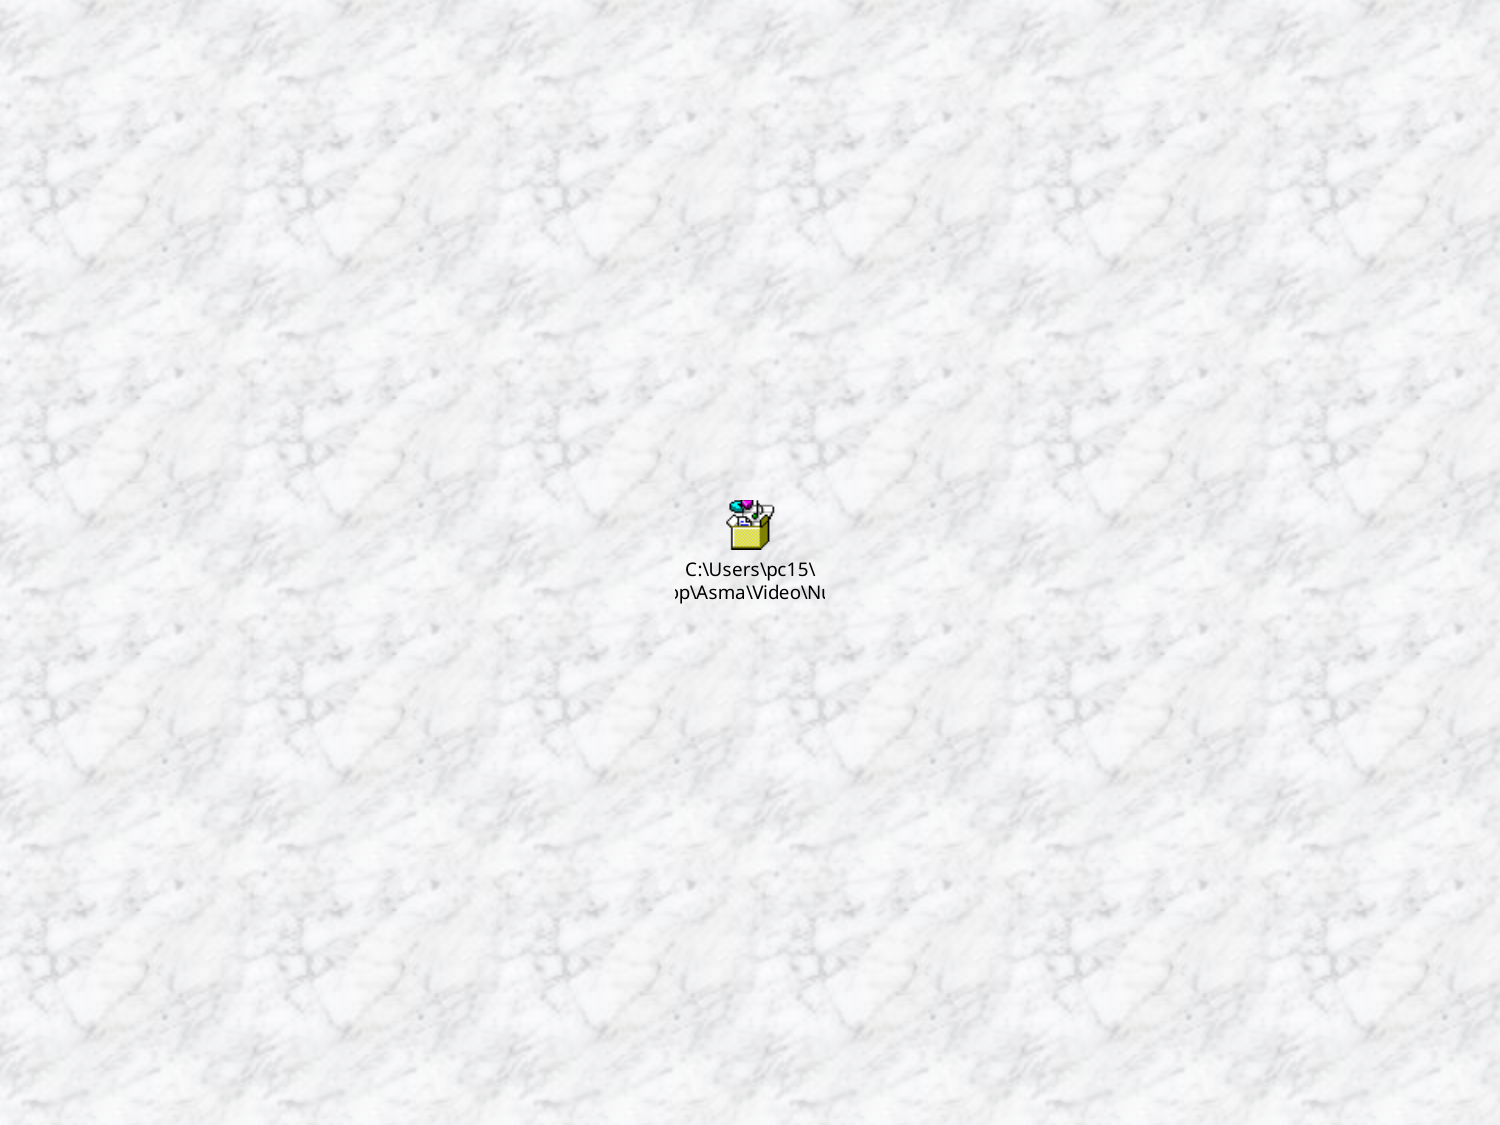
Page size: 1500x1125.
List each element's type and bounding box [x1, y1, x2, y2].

text_box [674, 499, 826, 627]
